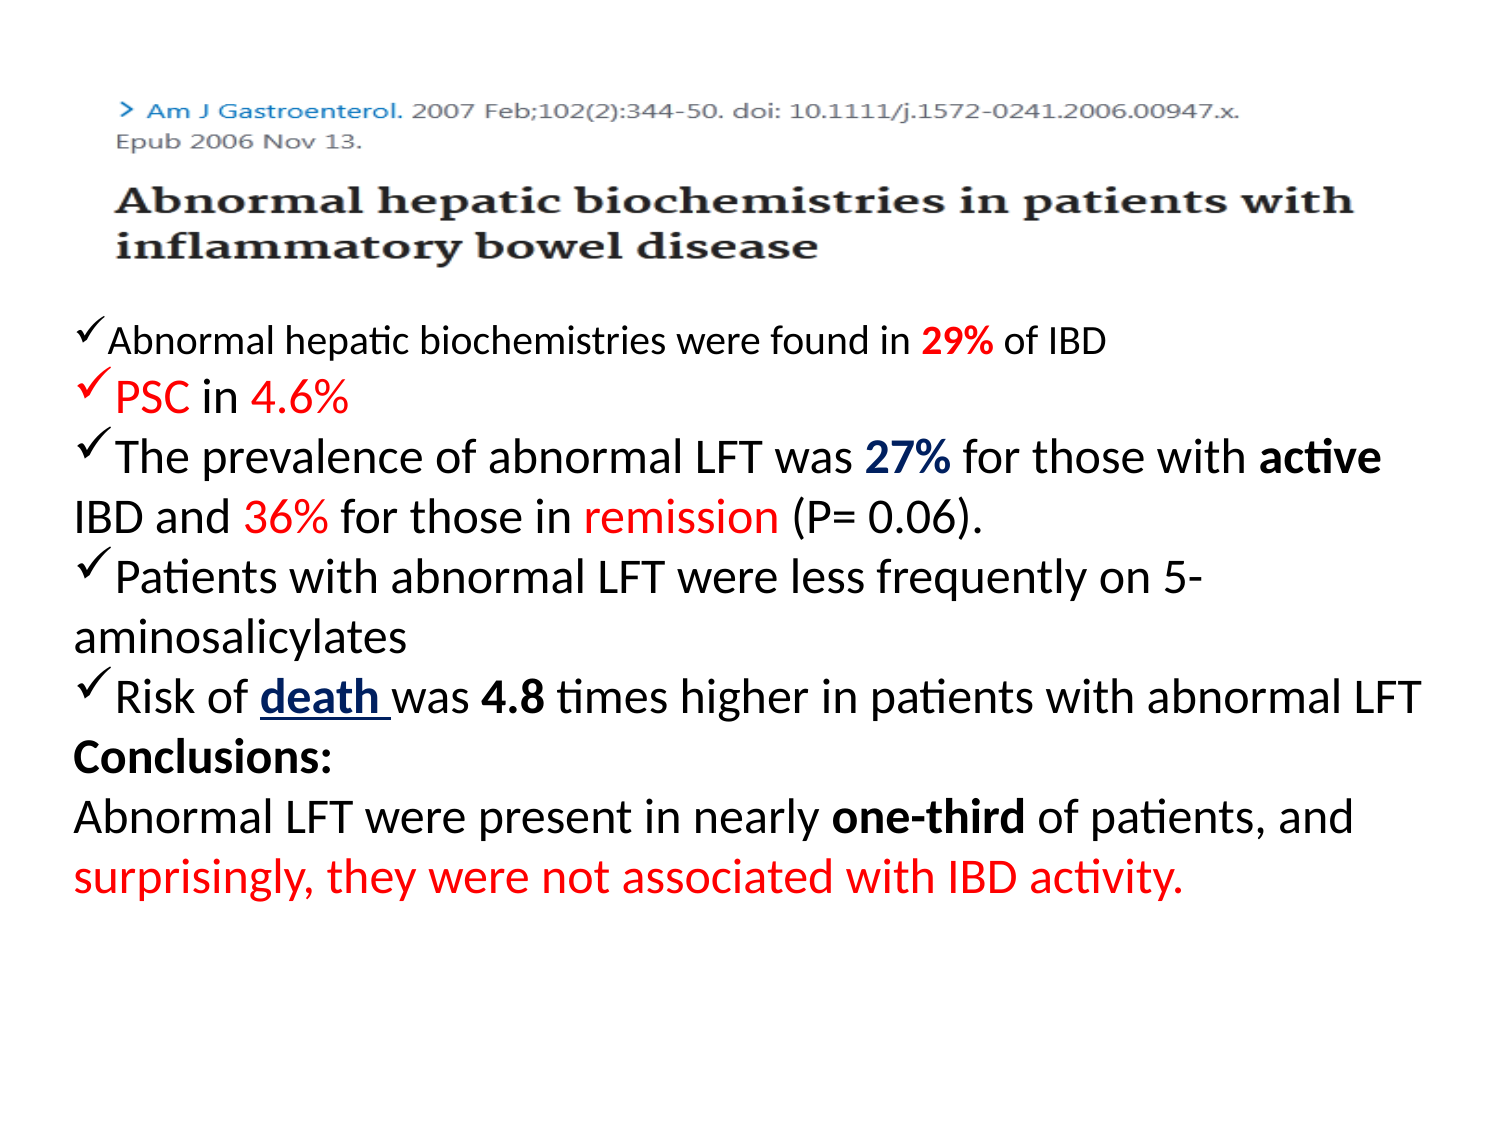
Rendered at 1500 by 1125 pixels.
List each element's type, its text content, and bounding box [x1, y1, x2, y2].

text_box Abnormal hepatic biochemistries were found in 29% of IBD PSC in 4.6% The prevalence of abnormal LFT was 27% for those with active IBD and 36% for those in remission (P= 0.06). Patients with abnormal LFT were less frequently on 5-aminosalicylates Risk of death was 4.8 times higher in patients with abnormal LFT Conclusions: Abnormal LFT were present in nearly one-third of patients, and surprisingly, they were not associated with IBD activity. [58, 305, 1465, 911]
picture [93, 81, 1360, 282]
